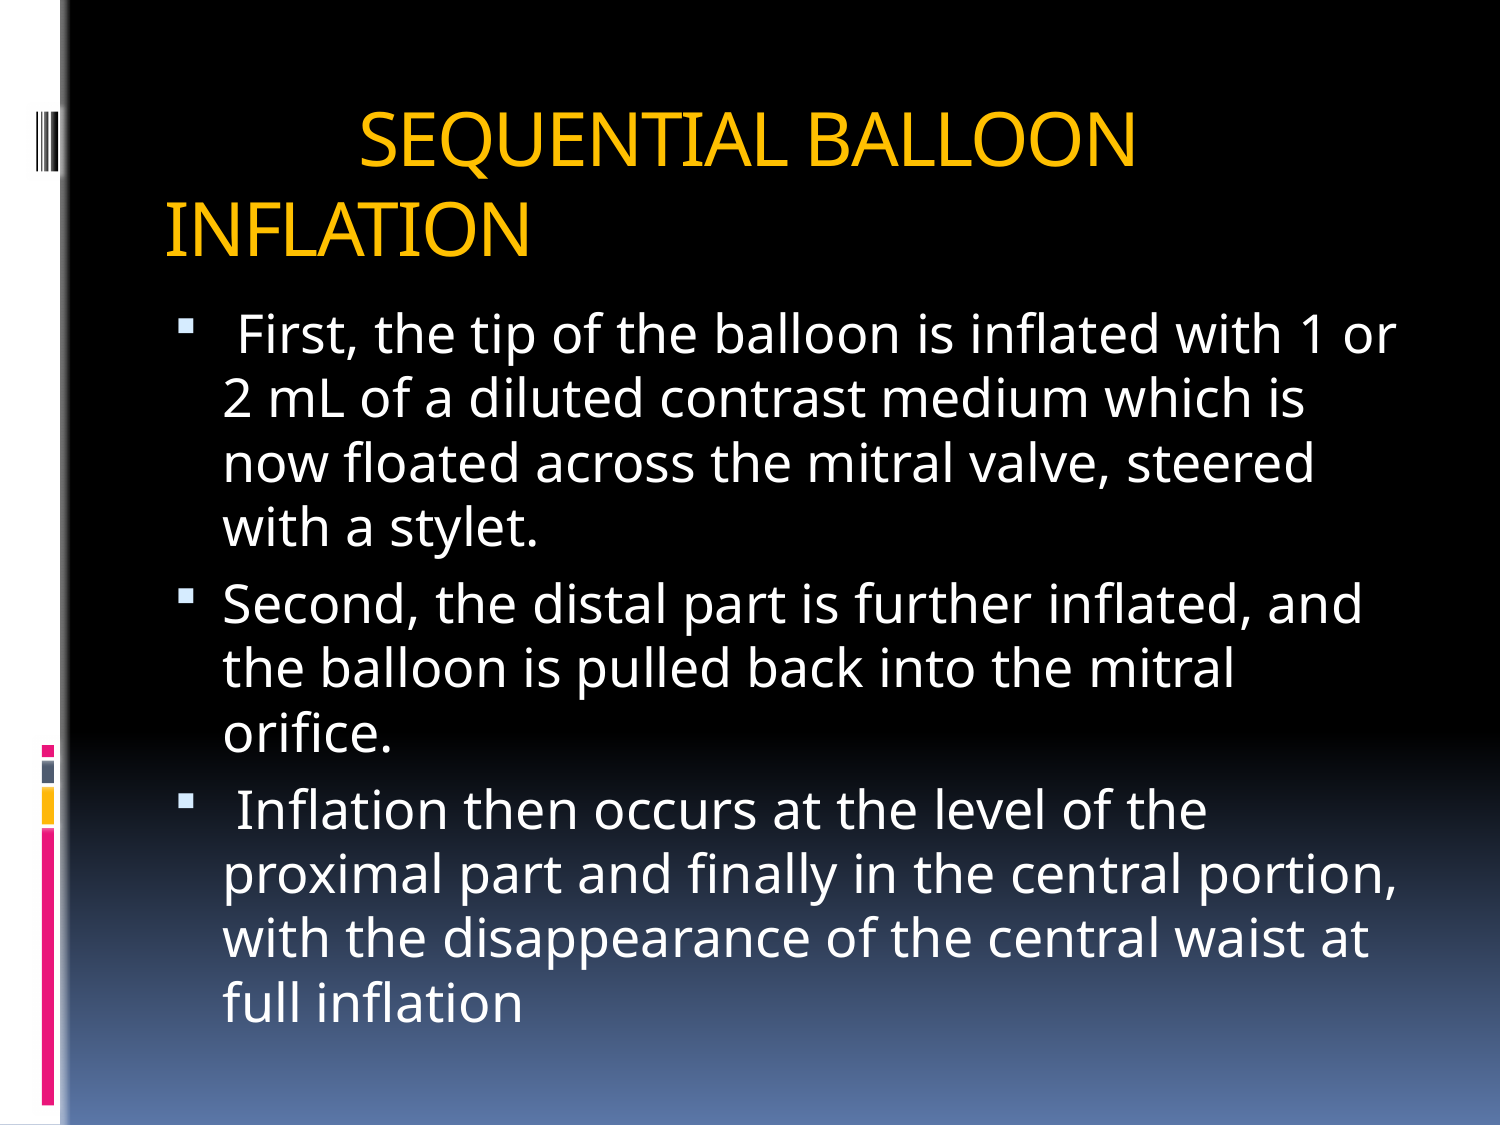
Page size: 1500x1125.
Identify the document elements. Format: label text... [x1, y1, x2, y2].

list First, the tip of the balloon is inflated with 1 or 2 mL of a diluted contrast medium which is now floated across the mitral valve, steered with a stylet. Second, the distal part is further inflated, and the balloon is pulled back into the mitral orifice. Inflation then occurs at the level of the proximal part and finally in the central portion, with the disappearance of the central waist at full inflation [150, 292, 1425, 1043]
title SEQUENTIAL BALLOON INFLATION [150, 83, 1425, 234]
